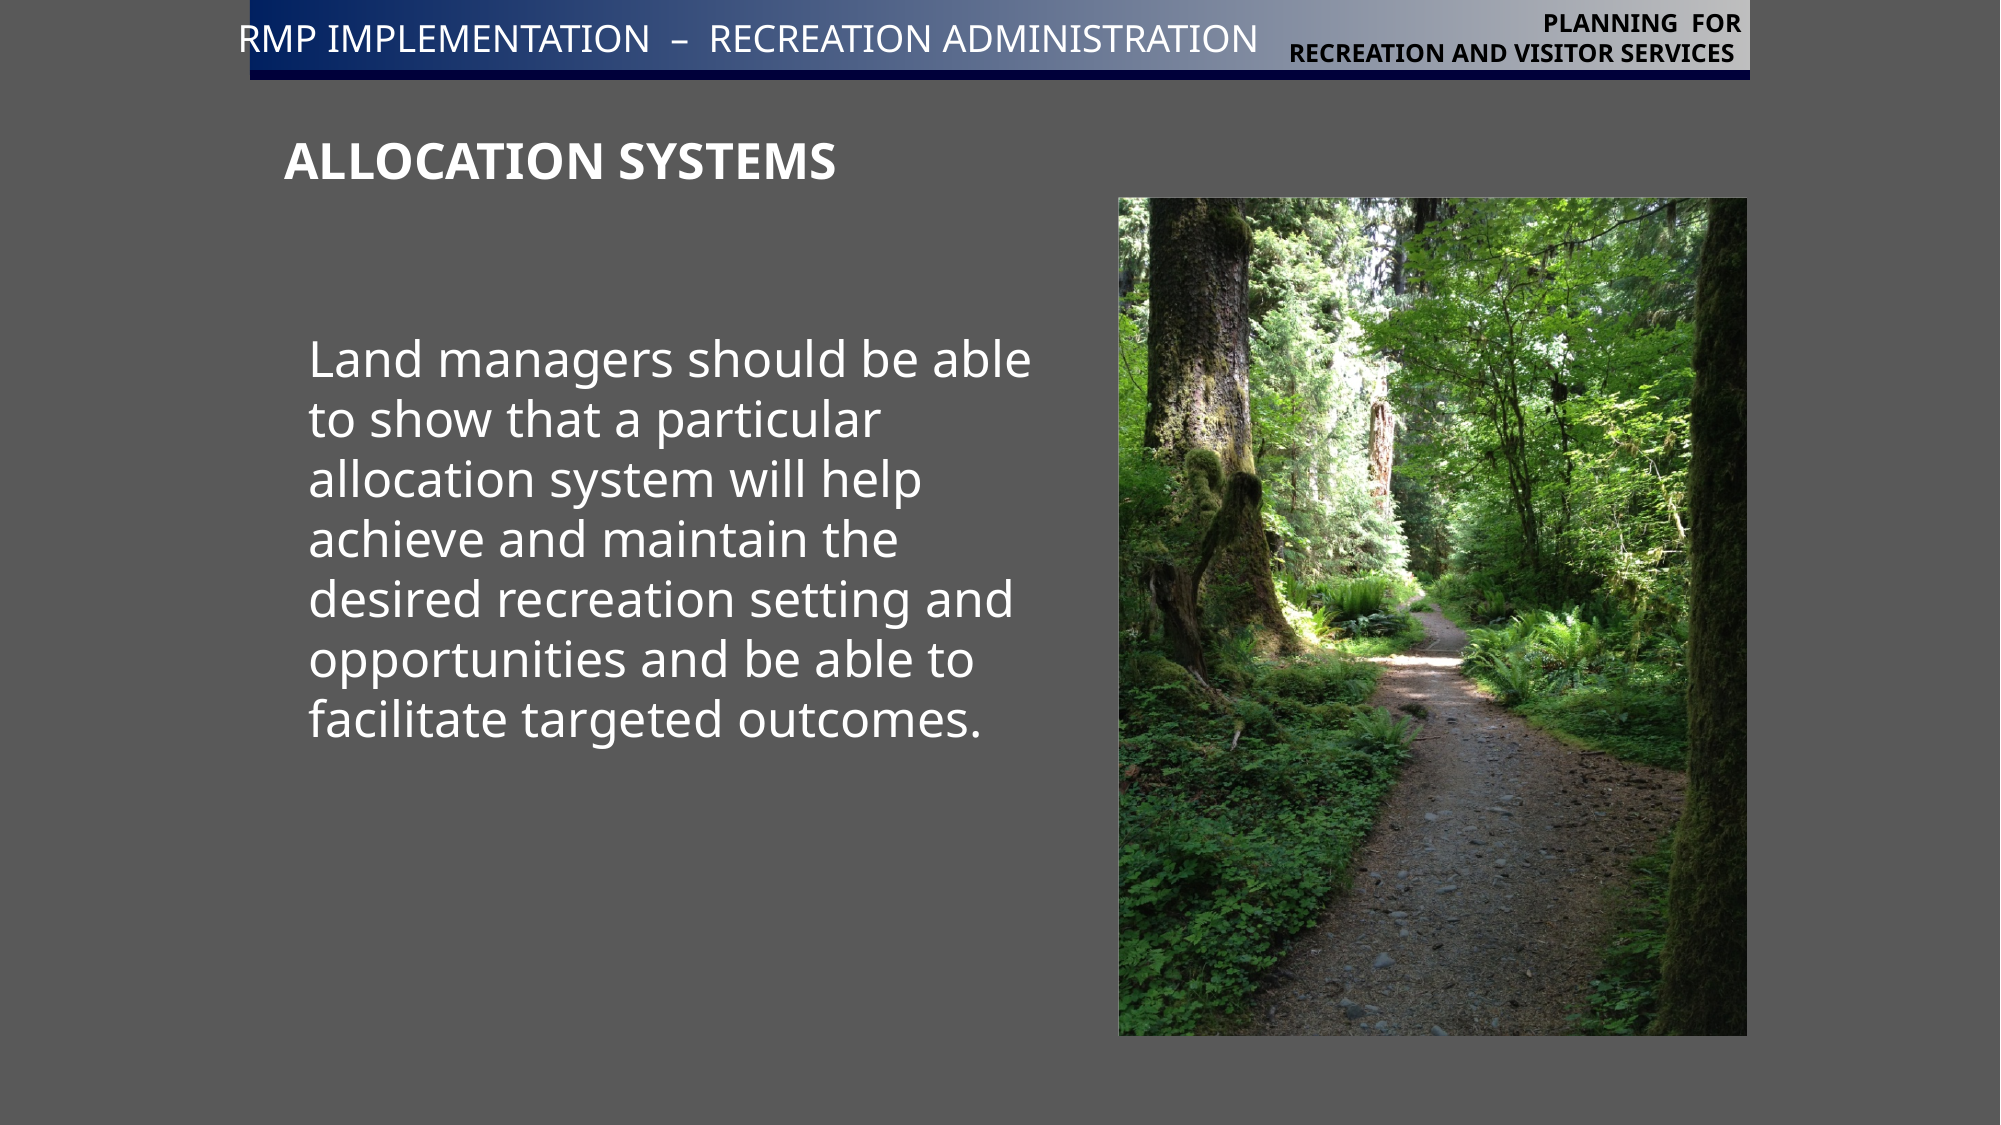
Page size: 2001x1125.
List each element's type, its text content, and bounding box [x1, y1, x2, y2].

picture [1013, 198, 1852, 1035]
text_box [248, 0, 1752, 77]
text_box Land managers should be able to show that a particular allocation system will help achieve and maintain the desired recreation setting and opportunities and be able to facilitate targeted outcomes. [293, 274, 1083, 755]
text_box Allocation Systems [269, 122, 865, 197]
text_box RMP Implementation – Recreation Administration [222, 7, 1275, 67]
title PLANNING FOR RECREATION AND VISITOR SERVICES [1237, 0, 1750, 68]
